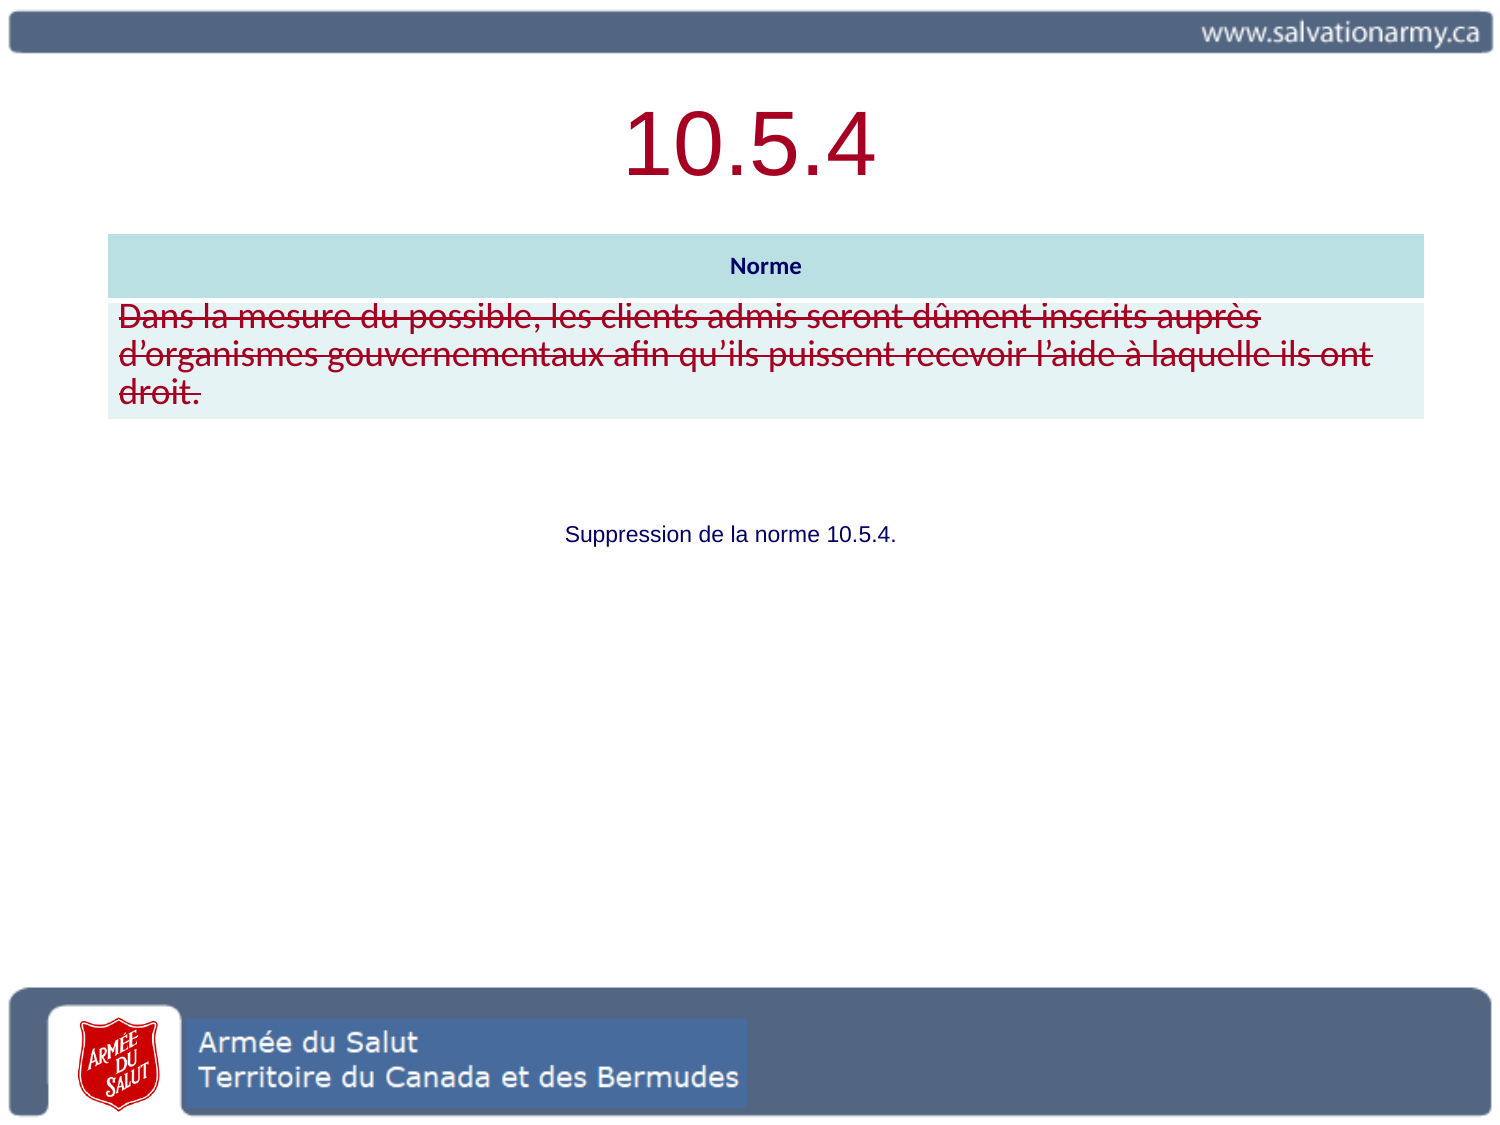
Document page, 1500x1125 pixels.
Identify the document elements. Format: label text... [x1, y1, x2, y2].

text_box Suppression de la norme 10.5.4. [549, 512, 1350, 613]
picture [0, 0, 1500, 1125]
title 10.5.4 [75, 45, 1425, 233]
table_header Norme [108, 234, 1424, 298]
table_cell Dans la mesure du possible, les clients admis seront dûment inscrits auprès d’organismes gouvernementaux afin qu’ils puissent recevoir l’aide à laquelle ils ont droit. [108, 303, 1424, 419]
